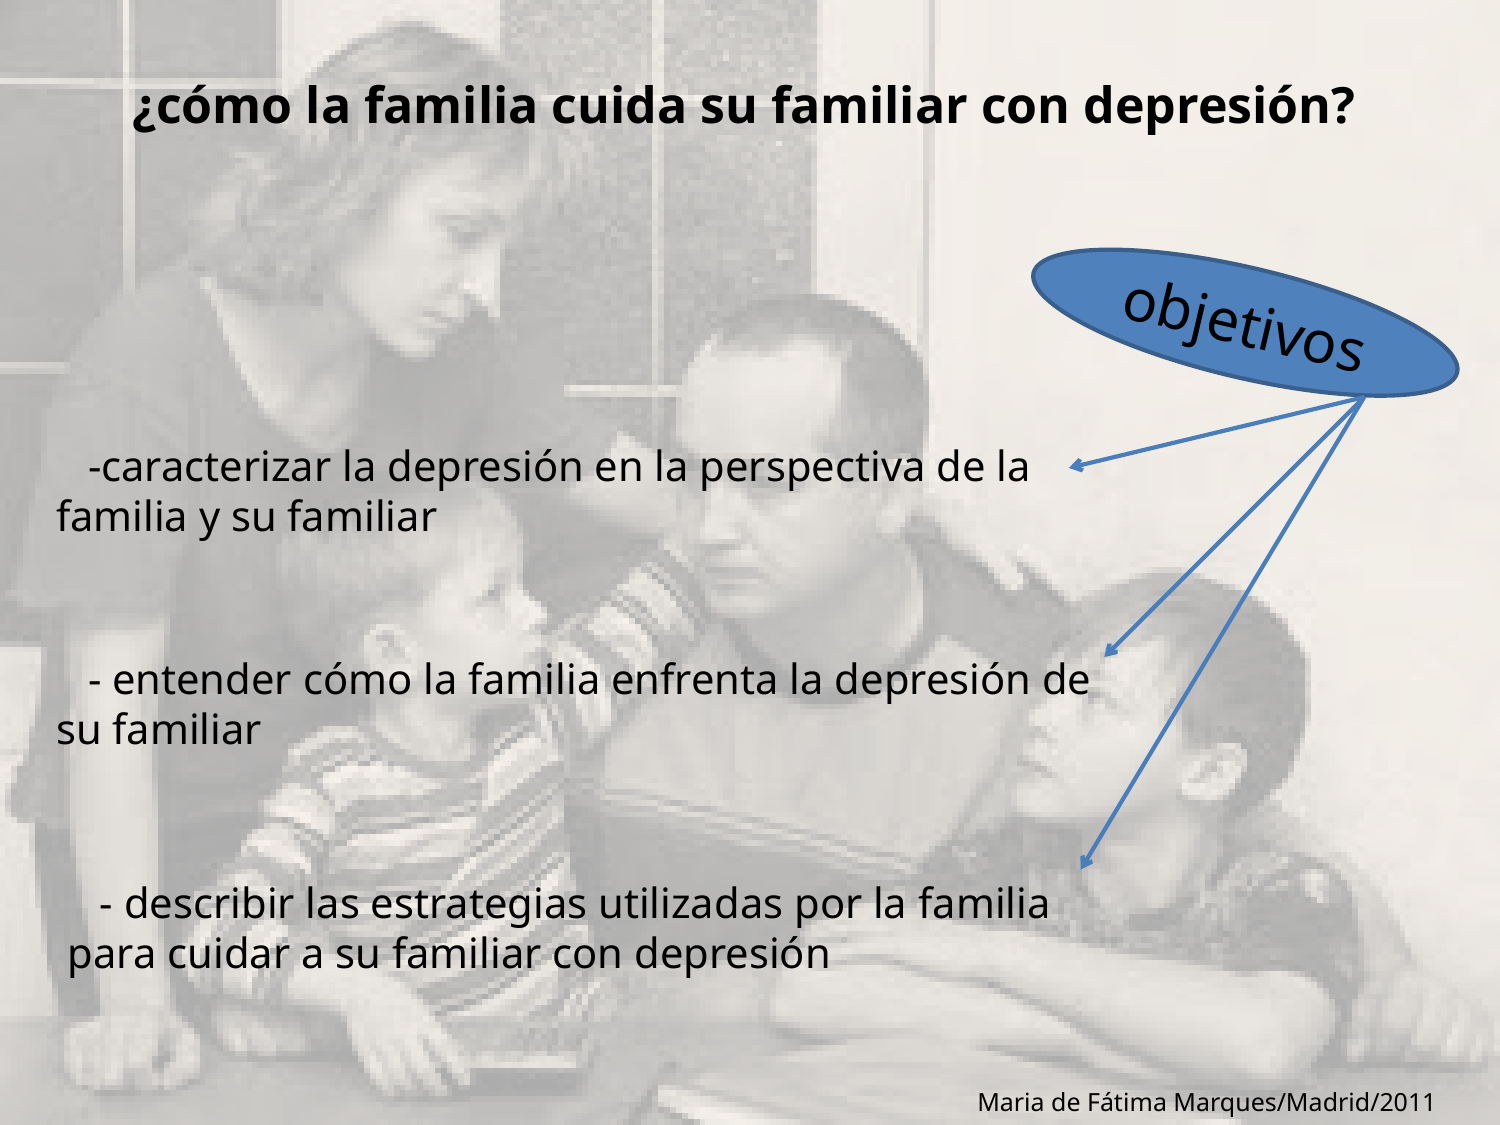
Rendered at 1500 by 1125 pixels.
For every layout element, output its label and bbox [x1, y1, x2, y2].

text_box [1068, 396, 1079, 469]
picture [0, 0, 1500, 1125]
text_box [1080, 396, 1365, 870]
